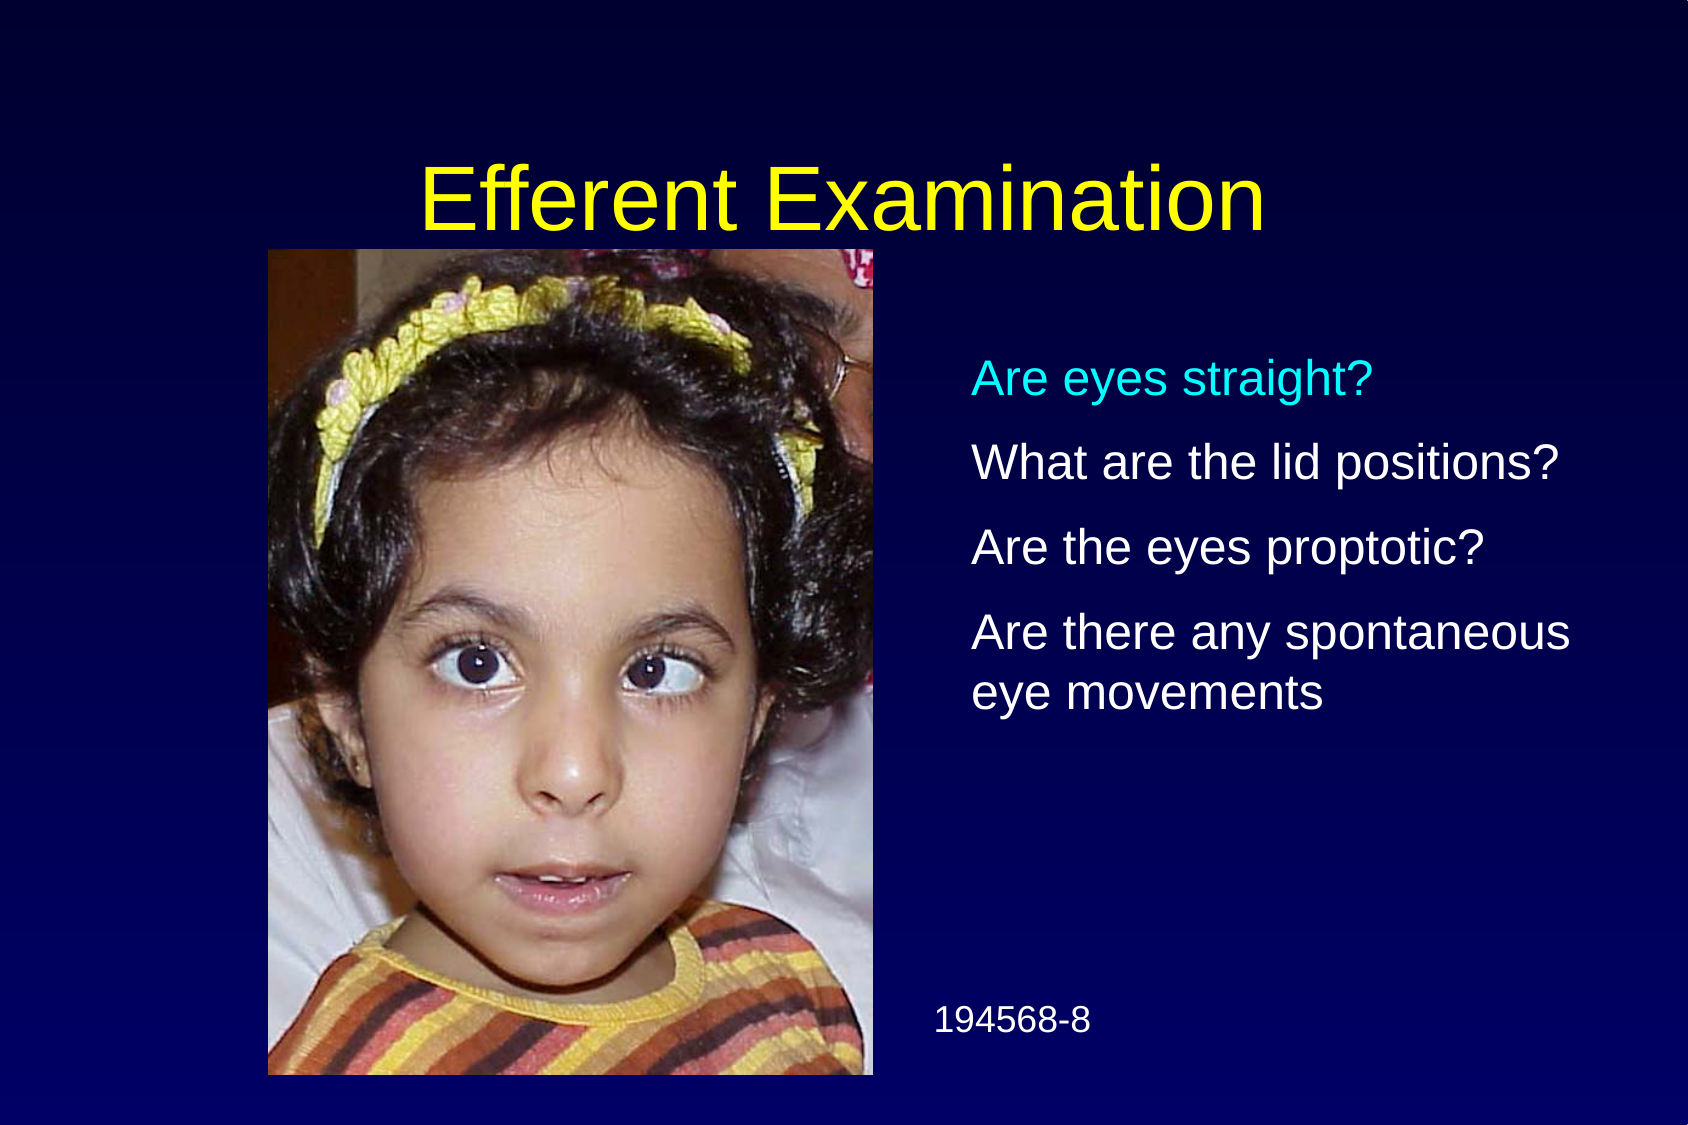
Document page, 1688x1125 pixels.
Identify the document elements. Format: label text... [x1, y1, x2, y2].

title Efferent Examination [126, 99, 1562, 288]
text_box Are eyes straight? What are the lid positions? Are the eyes proptotic? Are there any spontaneous eye movements [956, 337, 1619, 728]
picture [268, 249, 873, 1076]
text_box 194568-8 [918, 987, 1168, 1048]
